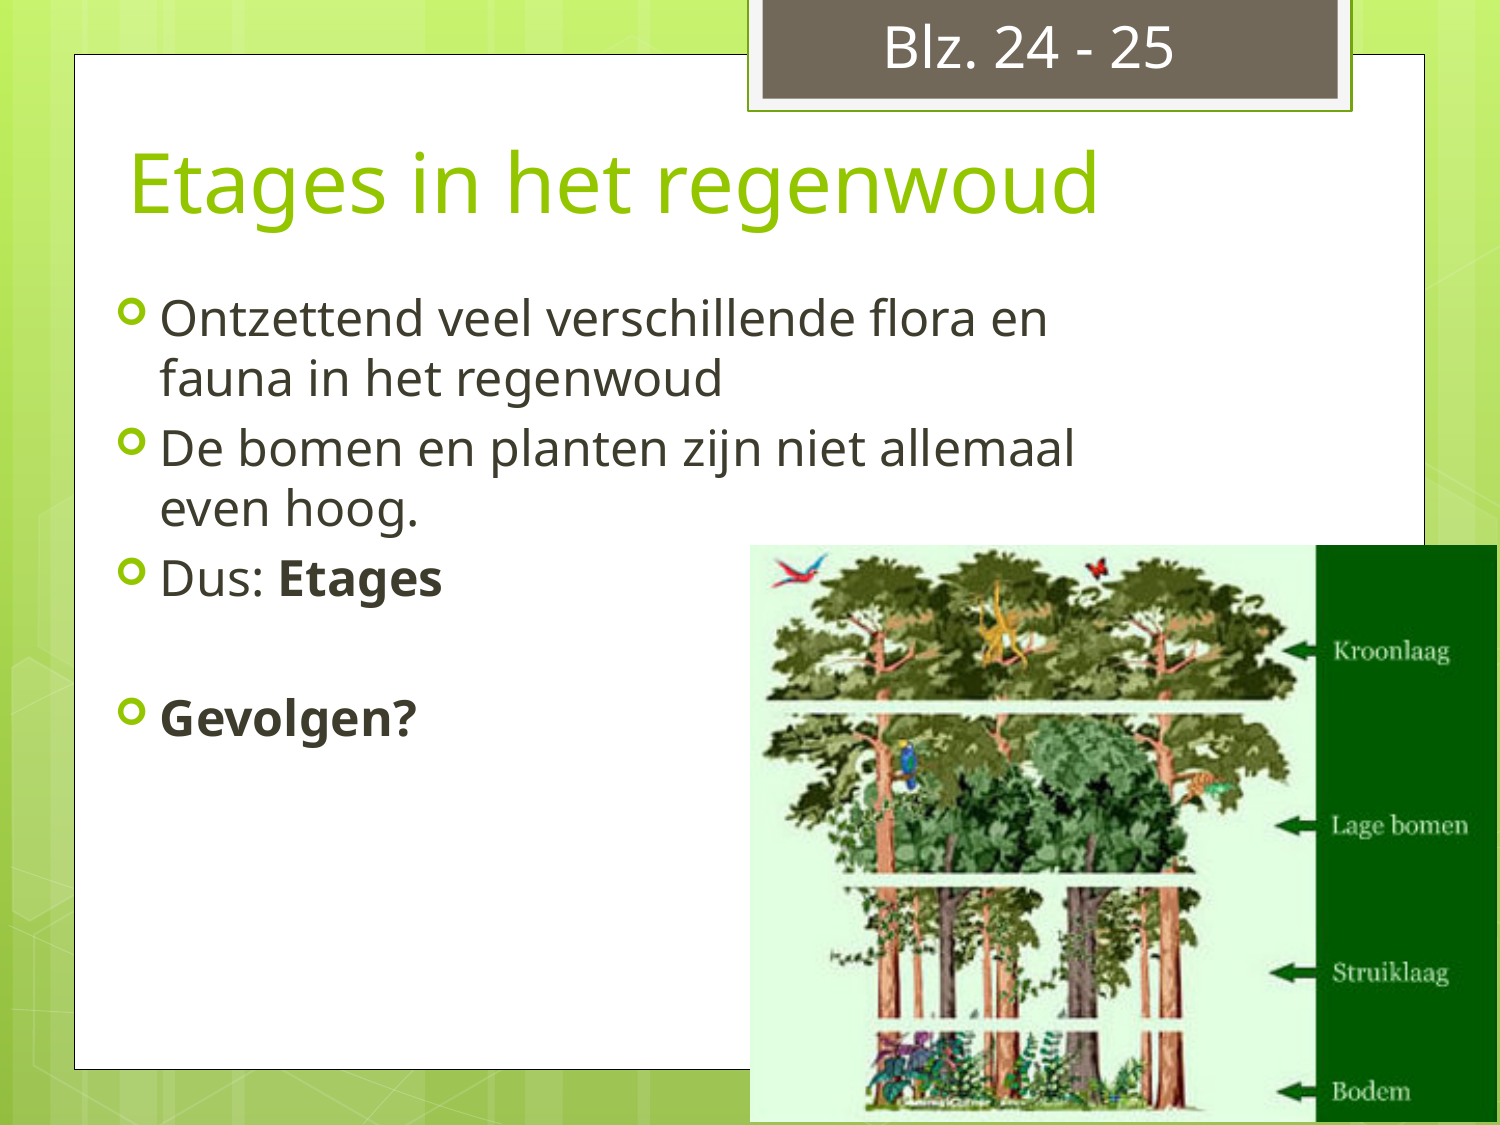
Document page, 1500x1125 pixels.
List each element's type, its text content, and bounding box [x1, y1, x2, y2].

title Etages in het regenwoud [112, 50, 1265, 239]
picture [749, 545, 1497, 1123]
list Ontzettend veel verschillende flora en fauna in het regenwoud De bomen en planten zijn niet allemaal even hoog. Dus: Etages Gevolgen? [88, 278, 1201, 855]
text_box Blz. 24 - 25 [868, 3, 1353, 88]
